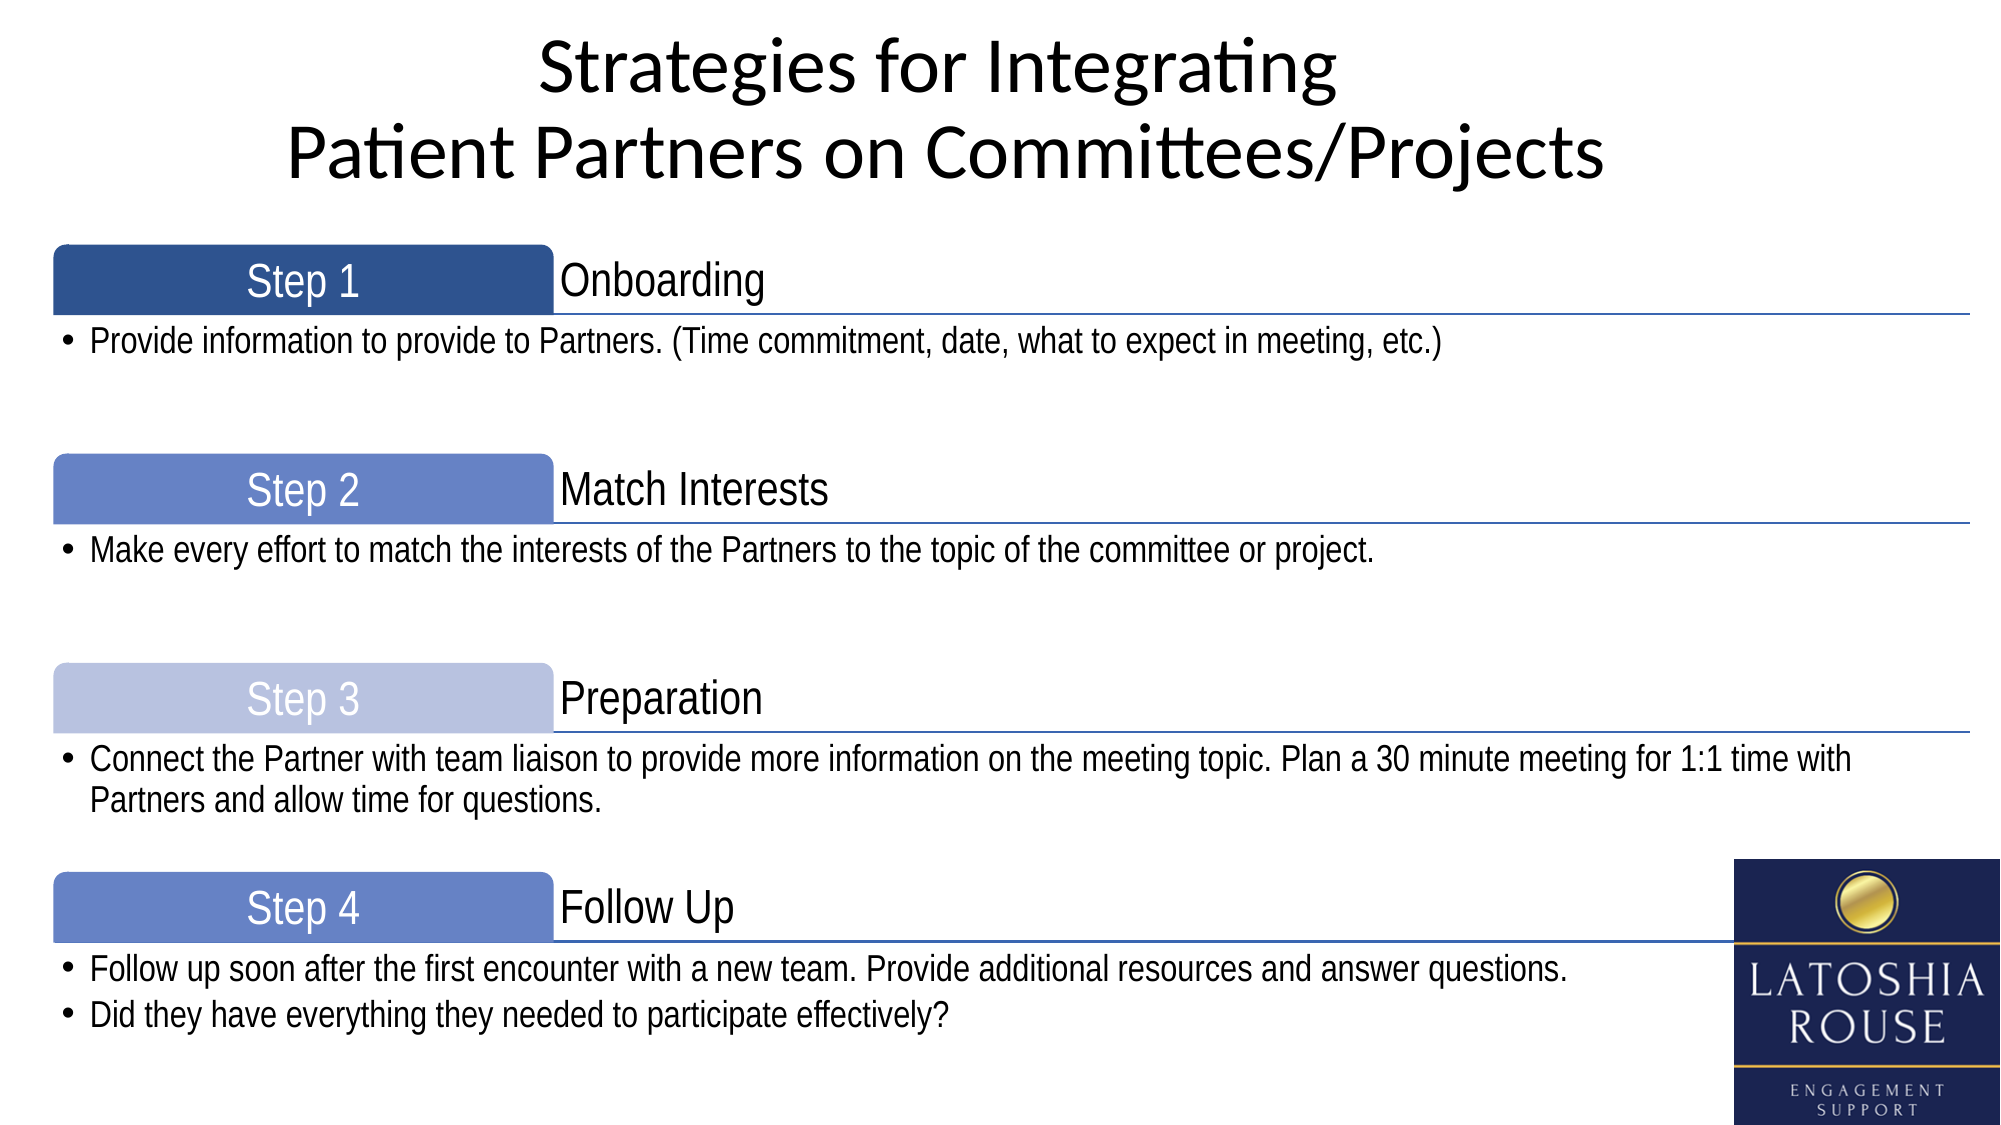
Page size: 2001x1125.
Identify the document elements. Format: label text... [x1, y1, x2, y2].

picture [1734, 859, 2000, 1125]
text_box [54, 245, 1971, 1079]
title Strategies for Integrating Patient Partners on Committees/Projects [122, 15, 1773, 204]
